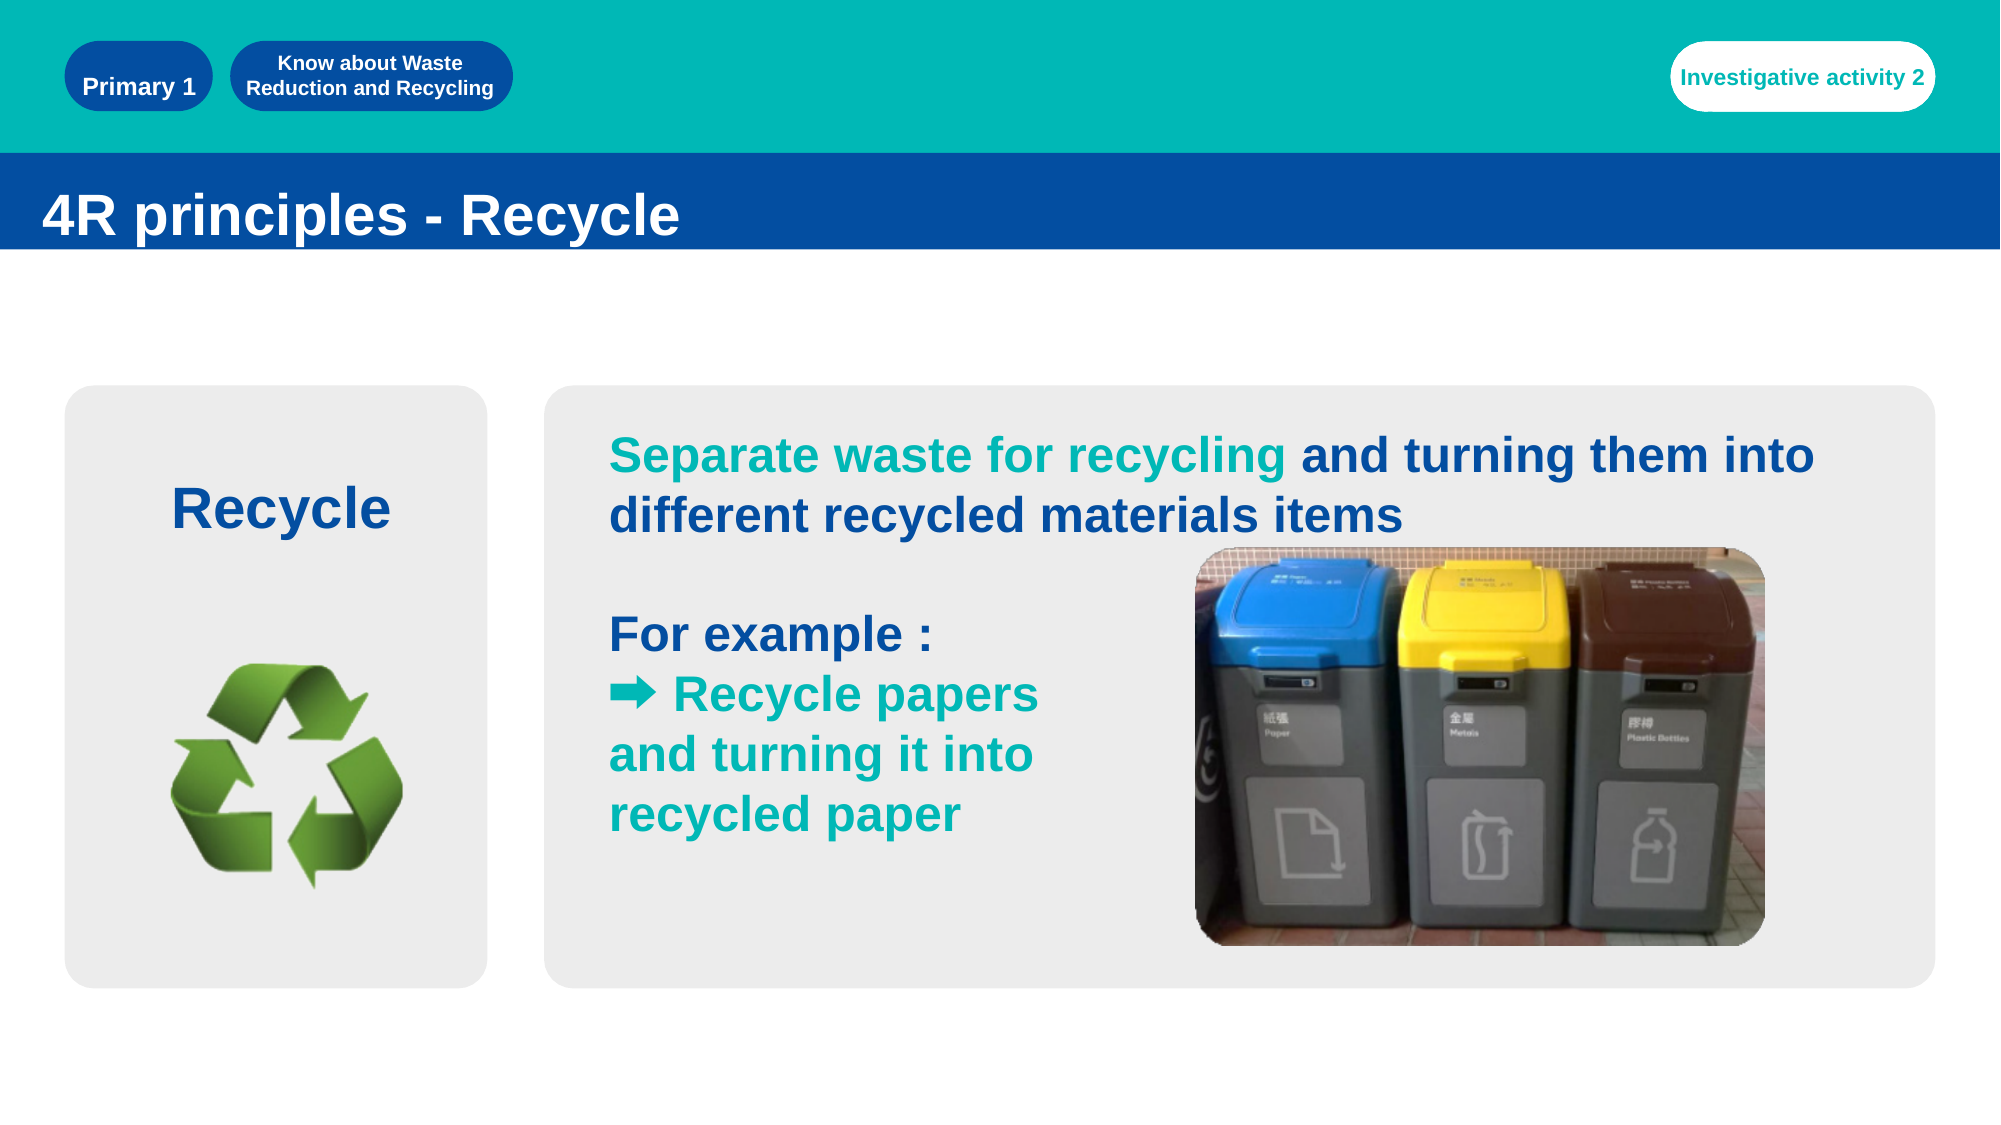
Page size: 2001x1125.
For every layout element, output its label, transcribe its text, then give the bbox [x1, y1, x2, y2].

text_box Separate waste for recycling and turning them into different recycled materials items [608, 422, 1865, 543]
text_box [64, 385, 488, 989]
text_box For example : ⮕ Recycle papers and turning it into recycled paper [609, 601, 1121, 842]
picture [1195, 546, 1766, 946]
text_box [544, 385, 1936, 989]
text_box 4R principles - Recycle [42, 164, 1936, 248]
